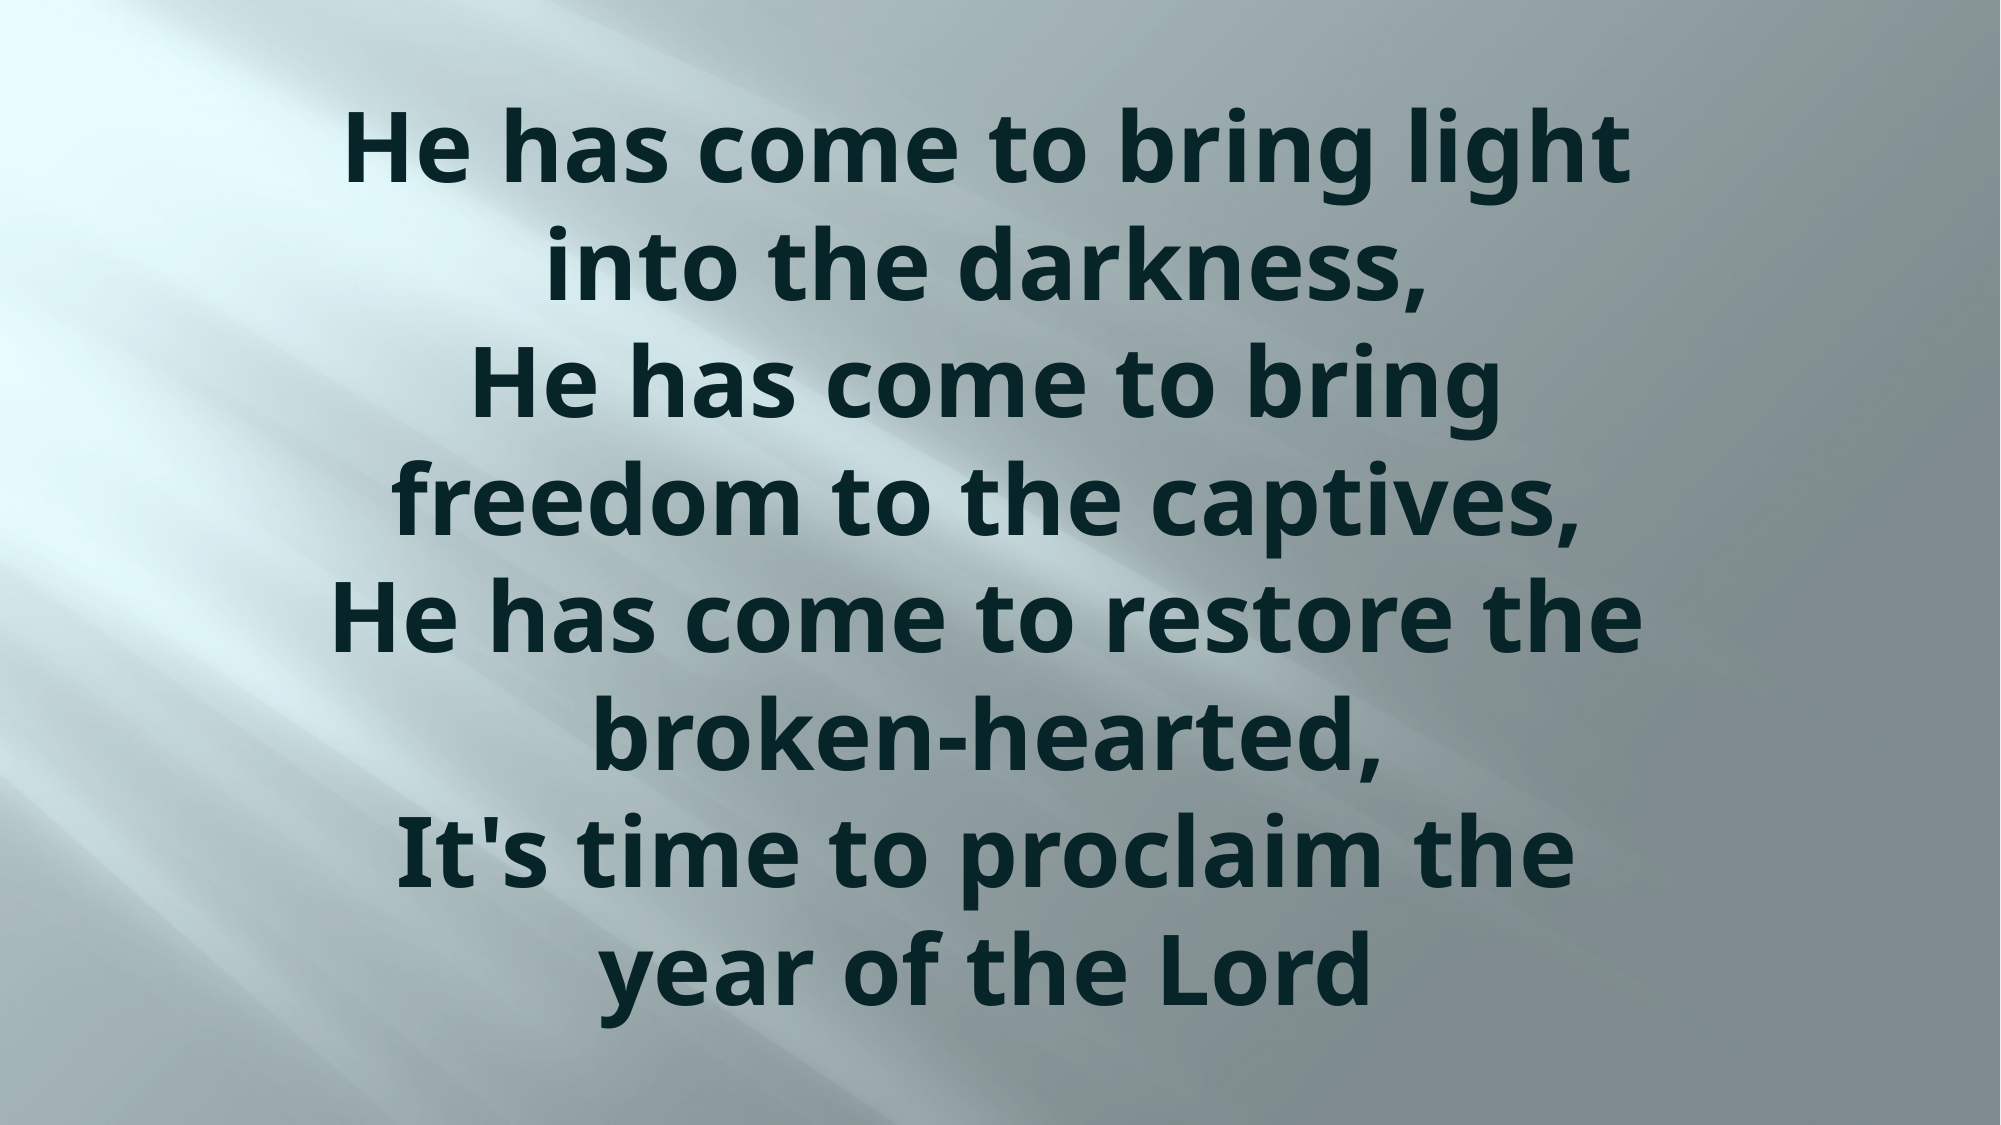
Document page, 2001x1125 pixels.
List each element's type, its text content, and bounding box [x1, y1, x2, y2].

title He has come to bring light into the darkness, He has come to bring freedom to the captives, He has come to restore the broken-hearted, It's time to proclaim the year of the Lord [312, 75, 1663, 1025]
